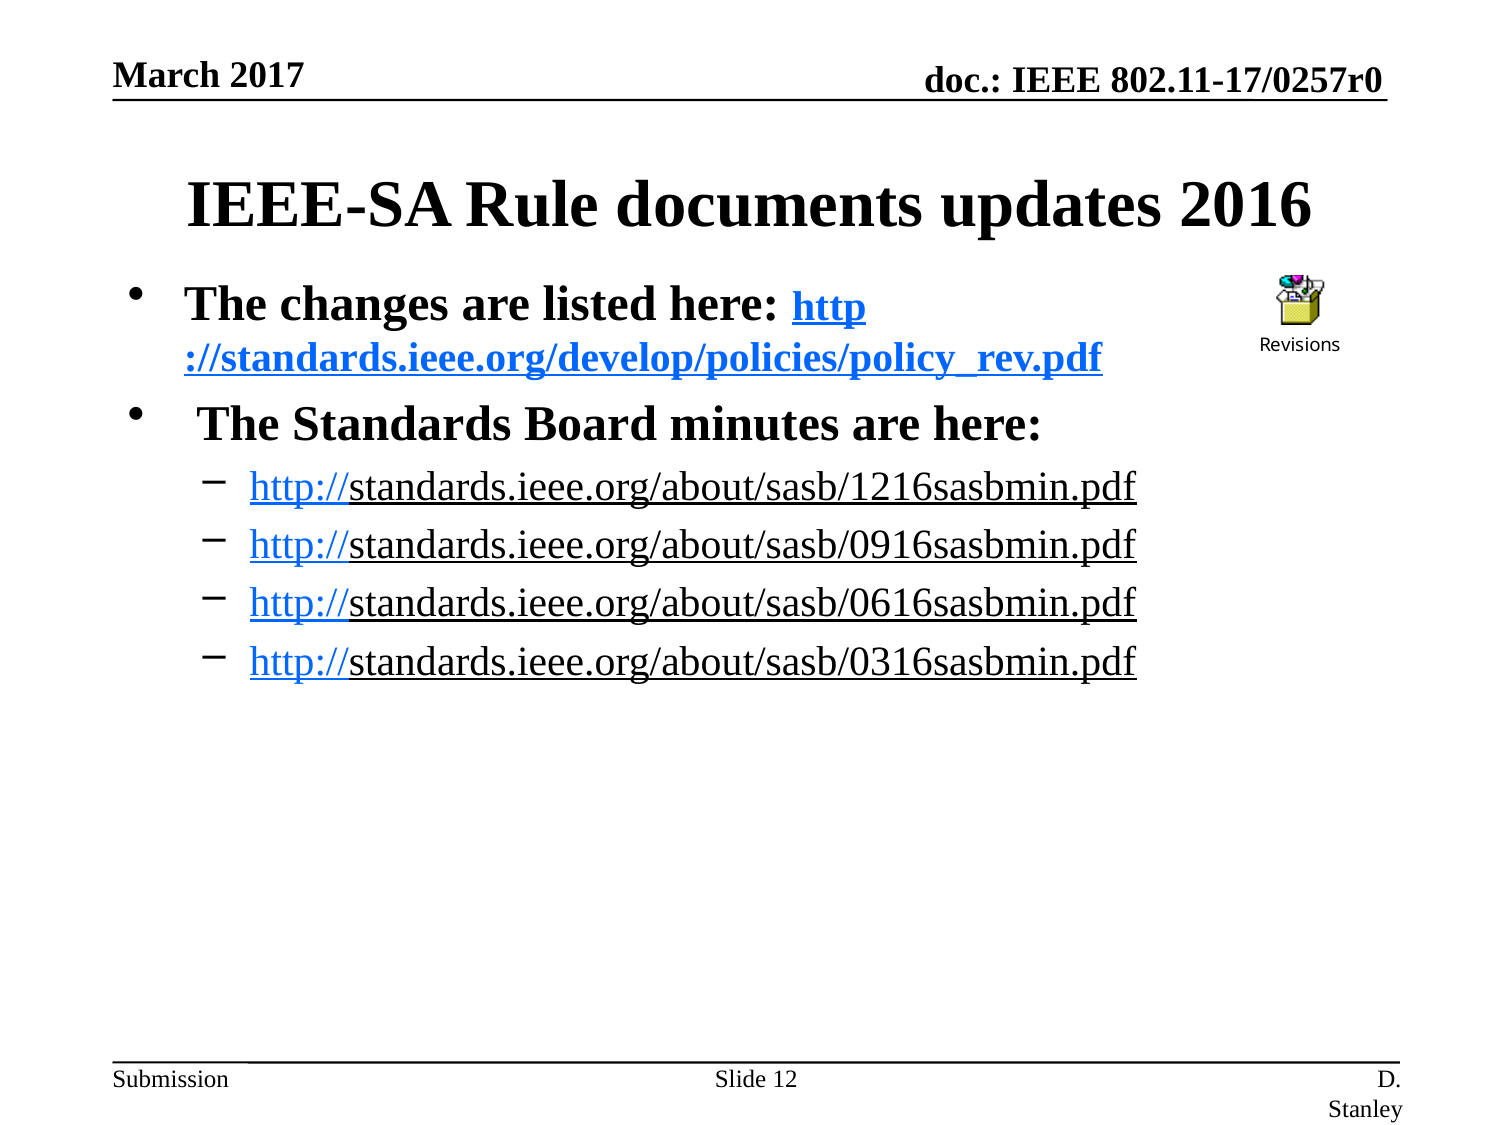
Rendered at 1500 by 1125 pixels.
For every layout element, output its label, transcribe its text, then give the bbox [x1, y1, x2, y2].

list The changes are listed here: http://standards.ieee.org/develop/policies/policy_rev.pdf The Standards Board minutes are here: http://standards.ieee.org/about/sasb/1216sasbmin.pdf http://standards.ieee.org/about/sasb/0916sasbmin.pdf http://standards.ieee.org/about/sasb/0616sasbmin.pdf http://standards.ieee.org/about/sasb/0316sasbmin.pdf [112, 262, 1388, 1051]
title IEEE-SA Rule documents updates 2016 [112, 112, 1388, 262]
slide_number Slide 12 [712, 1061, 800, 1093]
footer D. Stanley, HP Enterprise [1324, 1061, 1402, 1093]
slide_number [112, 49, 401, 96]
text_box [1224, 274, 1376, 402]
